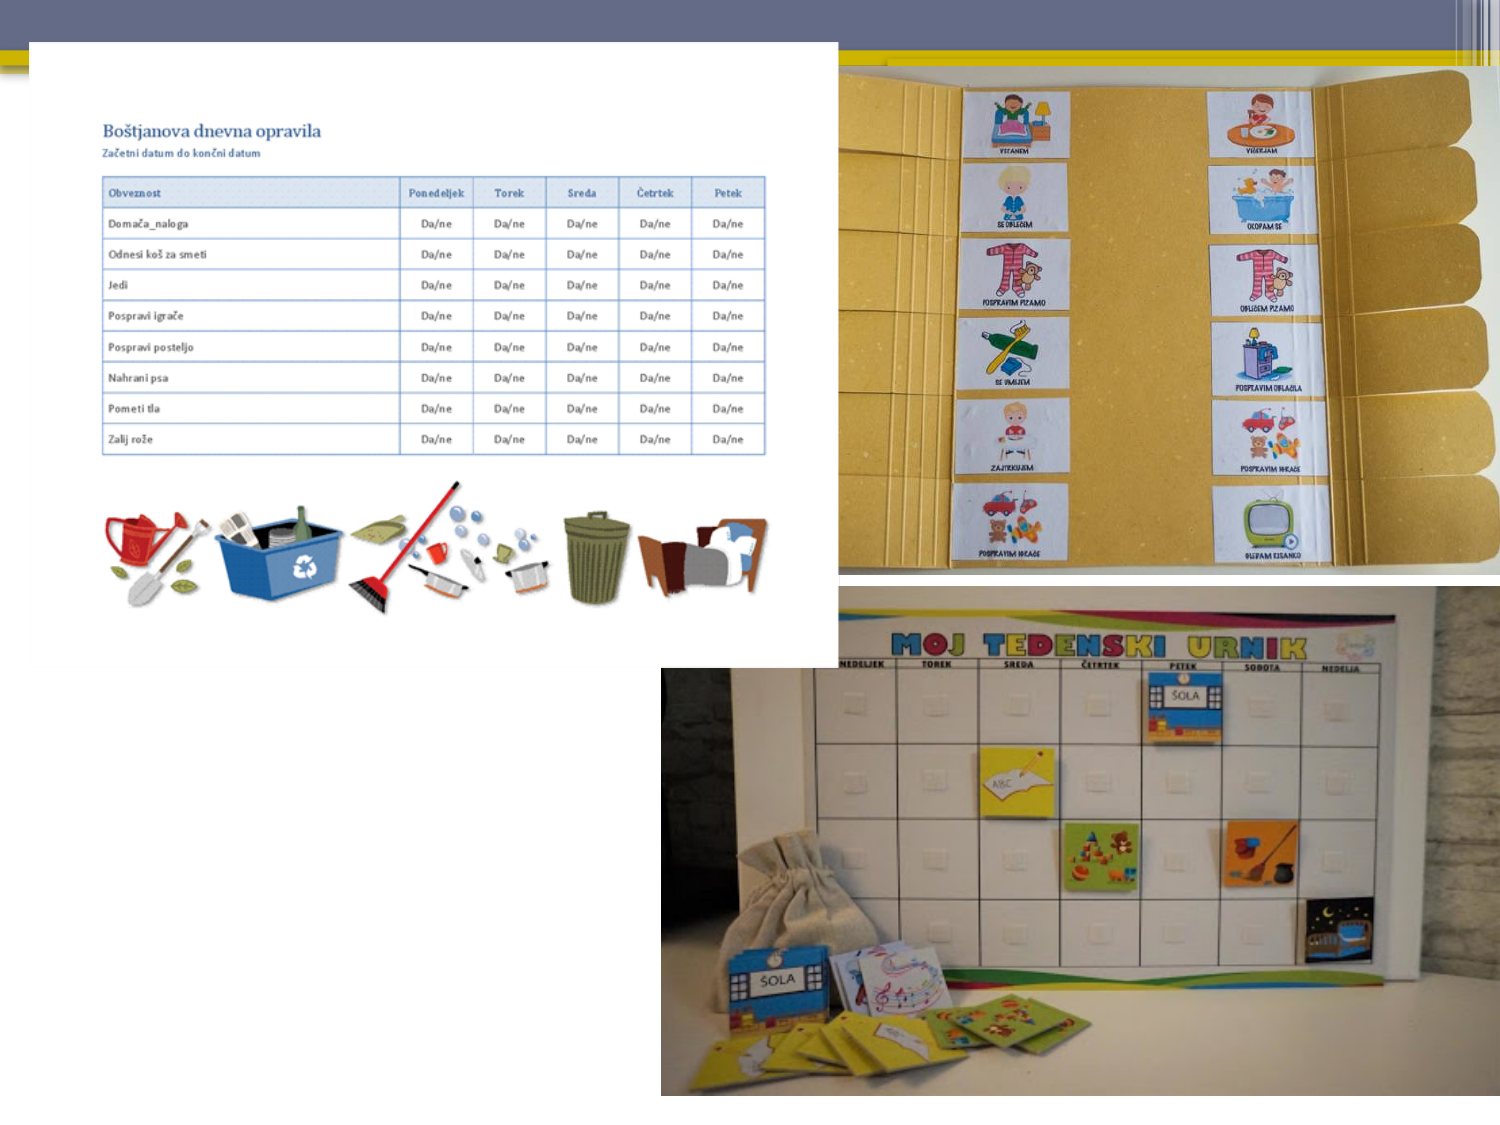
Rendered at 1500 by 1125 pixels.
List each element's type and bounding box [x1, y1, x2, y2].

picture [29, 42, 1500, 1096]
list [846, 66, 1500, 575]
